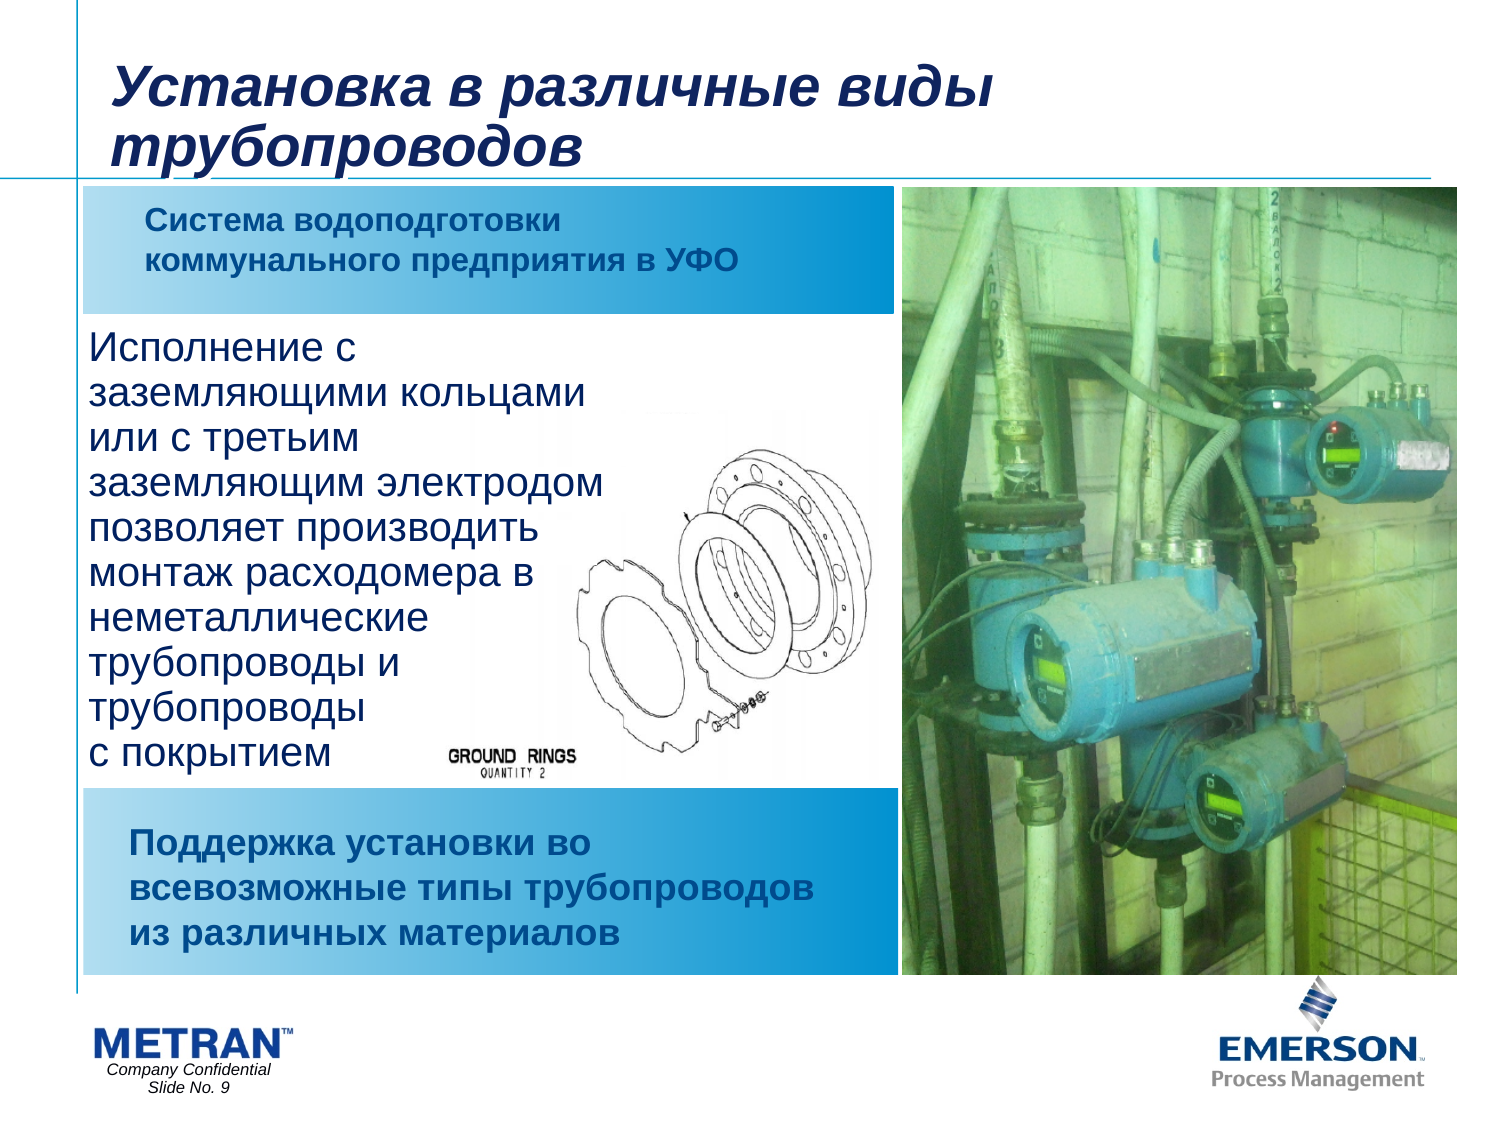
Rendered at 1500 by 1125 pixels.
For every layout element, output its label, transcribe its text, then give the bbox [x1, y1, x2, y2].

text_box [443, 410, 879, 780]
list Исполнение с заземляющими кольцами или с третьим заземляющим электродом позволяет производить монтаж расходомера в неметаллические трубопроводы и трубопроводы с покрытием [73, 317, 657, 786]
picture [93, 1027, 294, 1059]
picture [902, 187, 1457, 1091]
text_box [83, 788, 897, 975]
text_box Система водоподготовки коммунального предприятия в УФО [129, 191, 767, 286]
title Установка в различные виды трубопроводов [95, 66, 1451, 186]
text_box Поддержка установки во всевозможные типы трубопроводов из различных материалов [113, 811, 852, 961]
text_box [83, 186, 894, 314]
